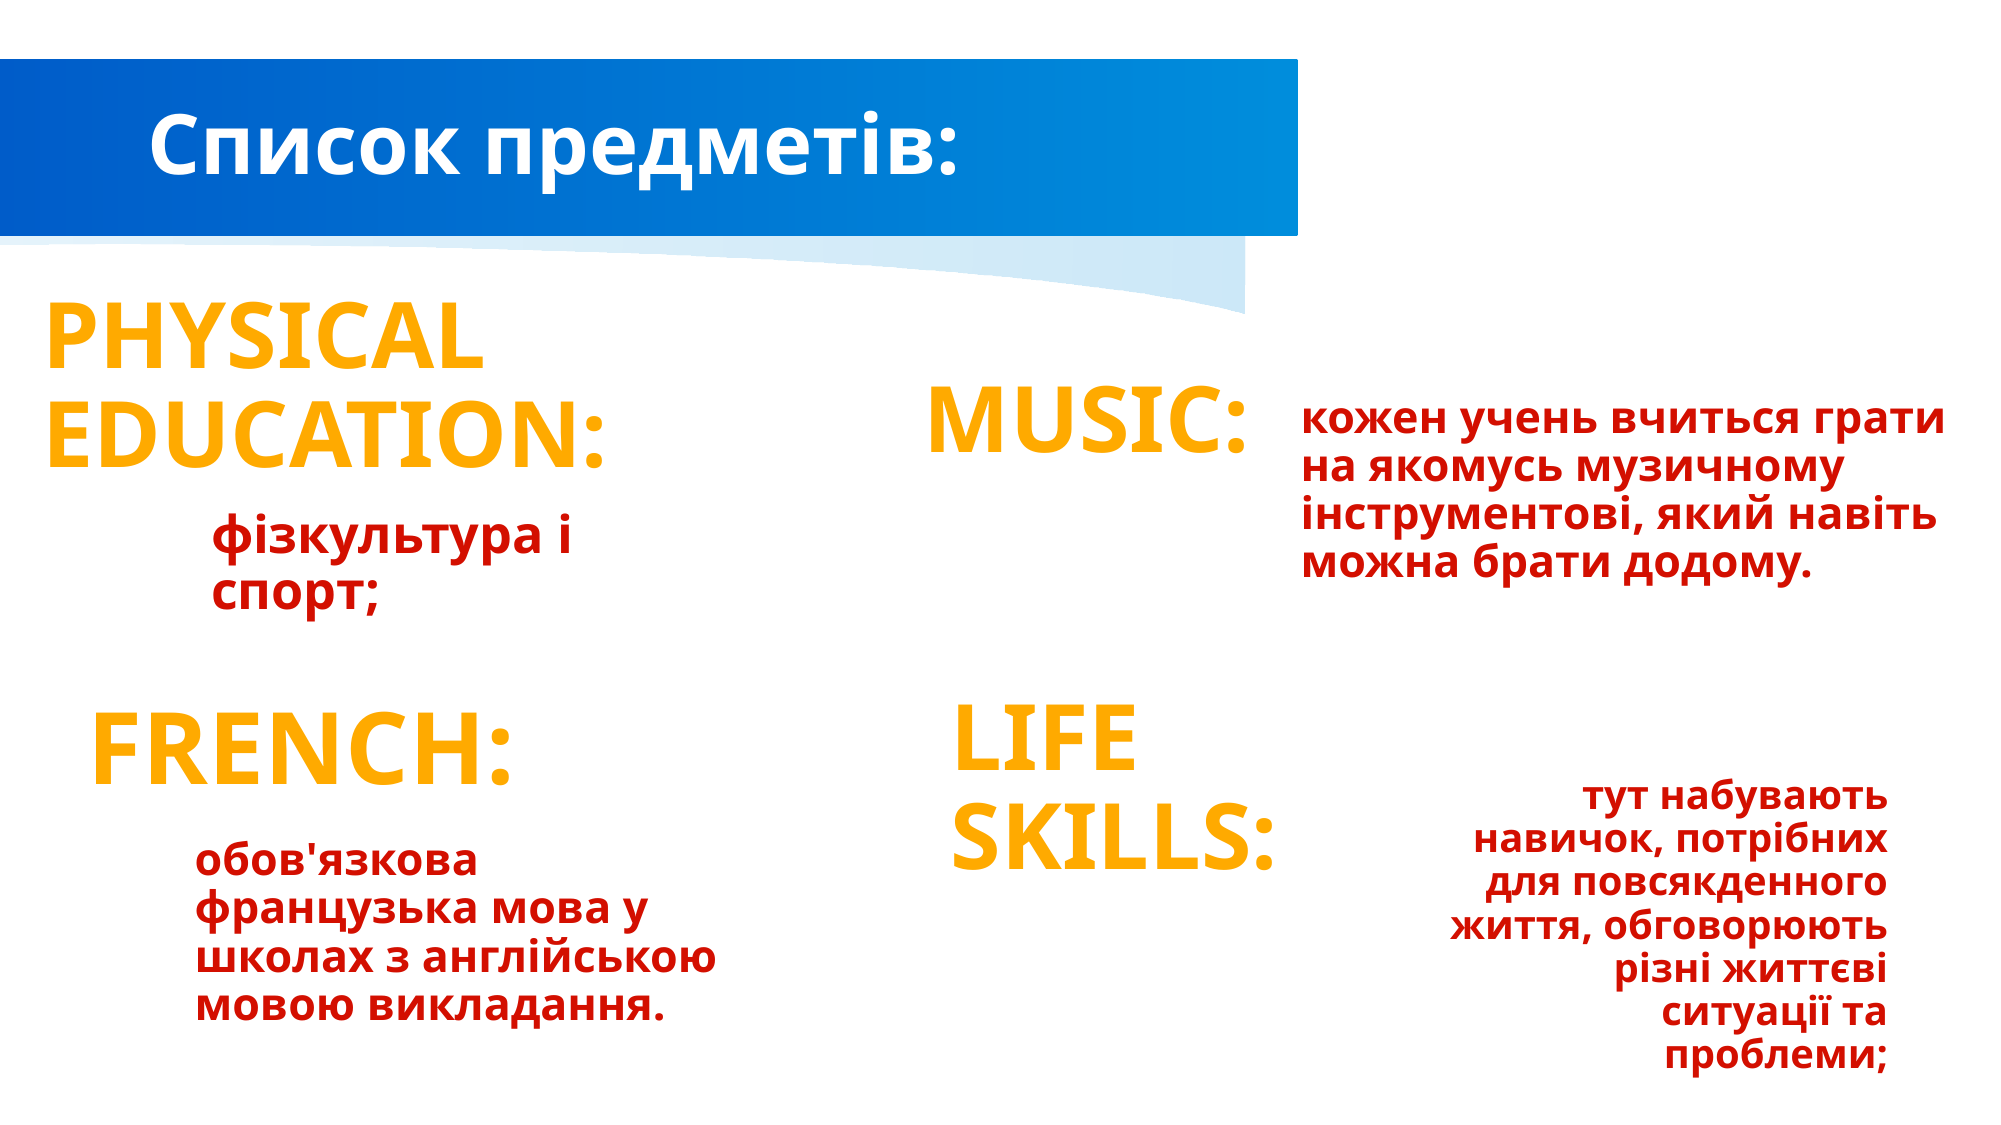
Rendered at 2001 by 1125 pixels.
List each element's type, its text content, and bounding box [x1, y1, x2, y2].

list обов'язкова французька мова у школах з англійською мовою викладання. [179, 829, 738, 1043]
title Список предметів: [0, 59, 1298, 236]
list фізкультура і спорт; [195, 501, 705, 633]
list LIFE SKILLS: [935, 683, 1398, 864]
list PHYSICAL EDUCATION: [27, 281, 695, 498]
list тут набувають навичок, потрібних для повсякденного життя, обговорюють різні життєві ситуації та проблеми; [1418, 767, 1904, 1085]
list MUSIC: [908, 365, 1335, 545]
list кожен учень вчиться грати на якомусь музичному інструментові, який навіть можна брати додому. [1285, 387, 1975, 682]
list FRENCH: [72, 691, 600, 871]
